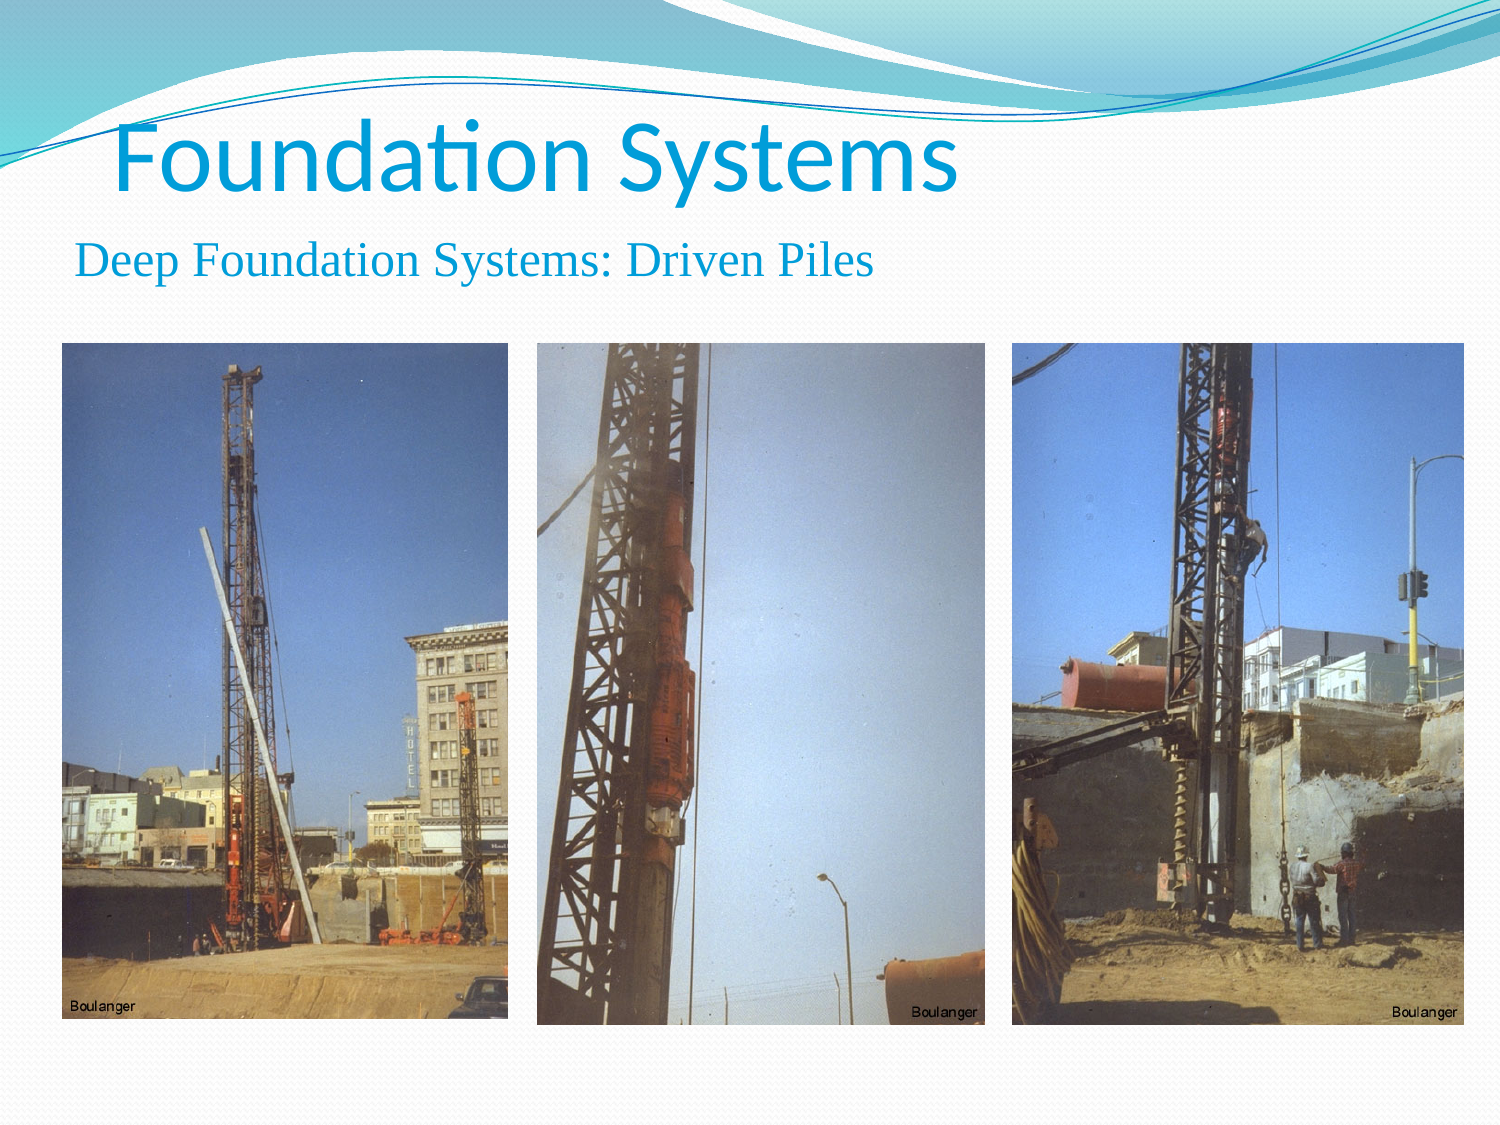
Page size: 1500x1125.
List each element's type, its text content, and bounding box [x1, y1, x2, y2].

title Foundation Systems [112, 24, 1388, 213]
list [62, 343, 508, 1019]
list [537, 343, 985, 1026]
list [1012, 343, 1464, 1026]
text_box Deep Foundation Systems: Driven Piles [59, 219, 890, 294]
